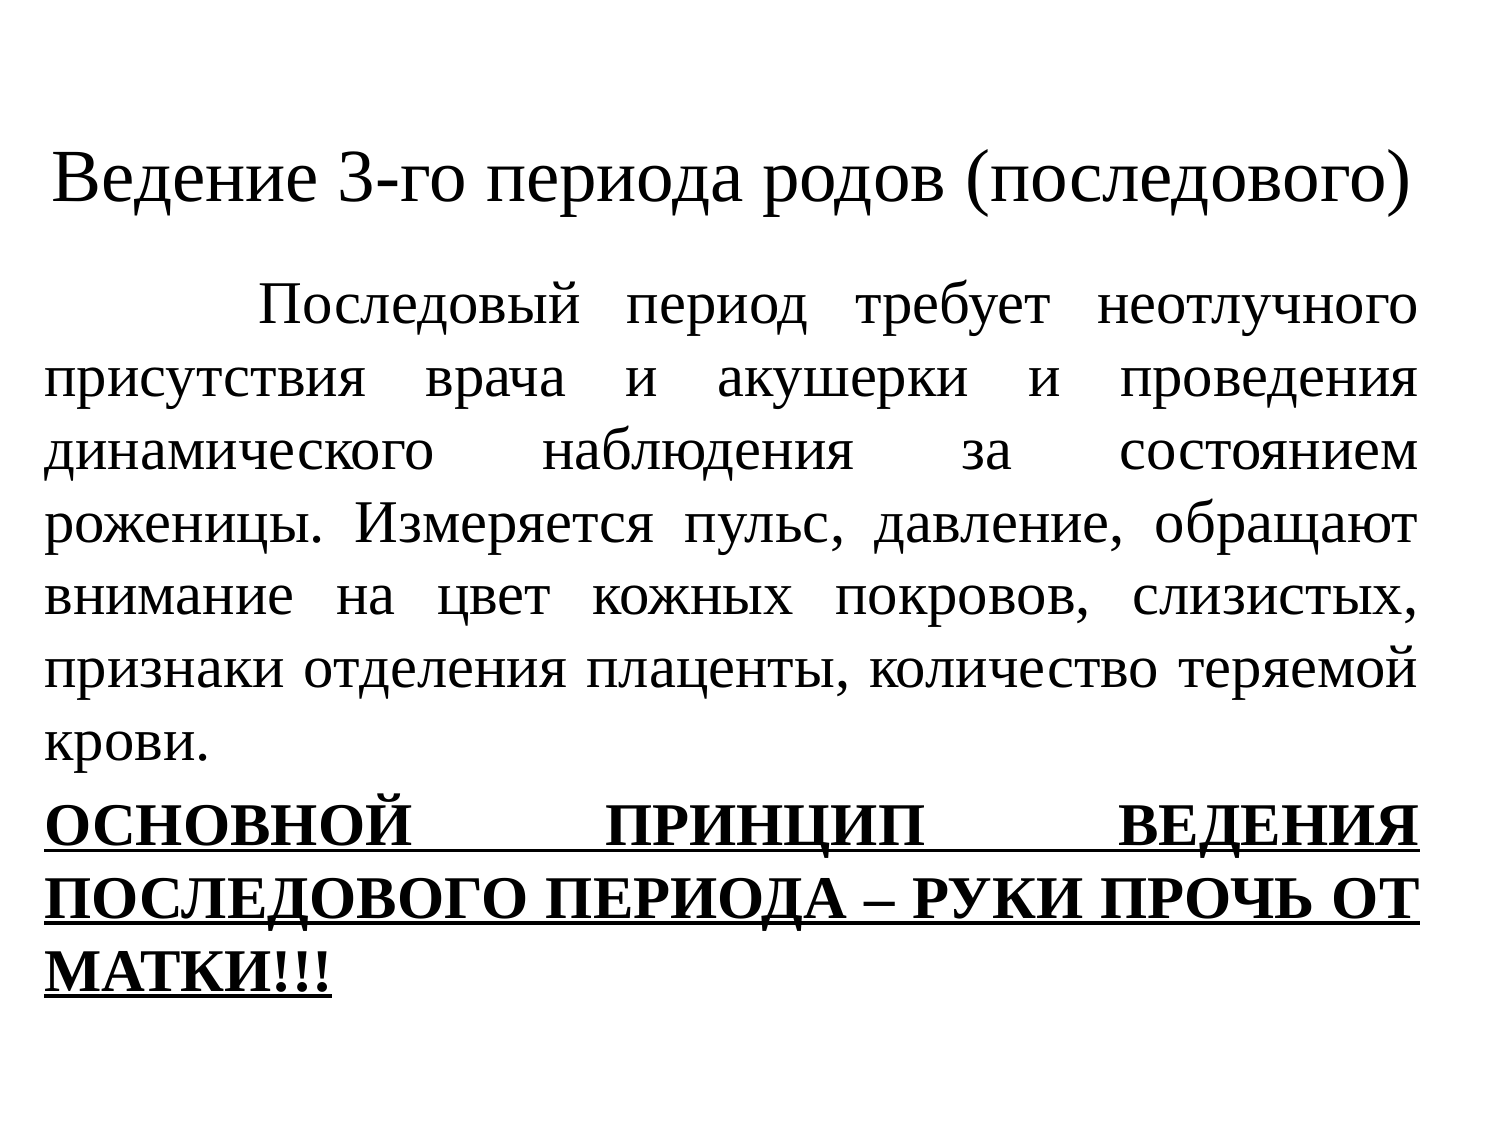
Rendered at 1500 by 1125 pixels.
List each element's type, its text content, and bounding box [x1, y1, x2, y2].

title Ведение 3-го периода родов (последового) [17, 78, 1447, 266]
list Последовый период требует неотлучного присутствия врача и акушерки и проведения динамического наблюдения за состоянием роженицы. Измеряется пульс, давление, обращают внимание на цвет кожных покровов, слизистых, признаки отделения плаценты, количество теряемой крови. ОСНОВНОЙ ПРИНЦИП ВЕДЕНИЯ ПОСЛЕДОВОГО ПЕРИОДА – РУКИ ПРОЧЬ ОТ МАТКИ!!! [29, 255, 1436, 1012]
